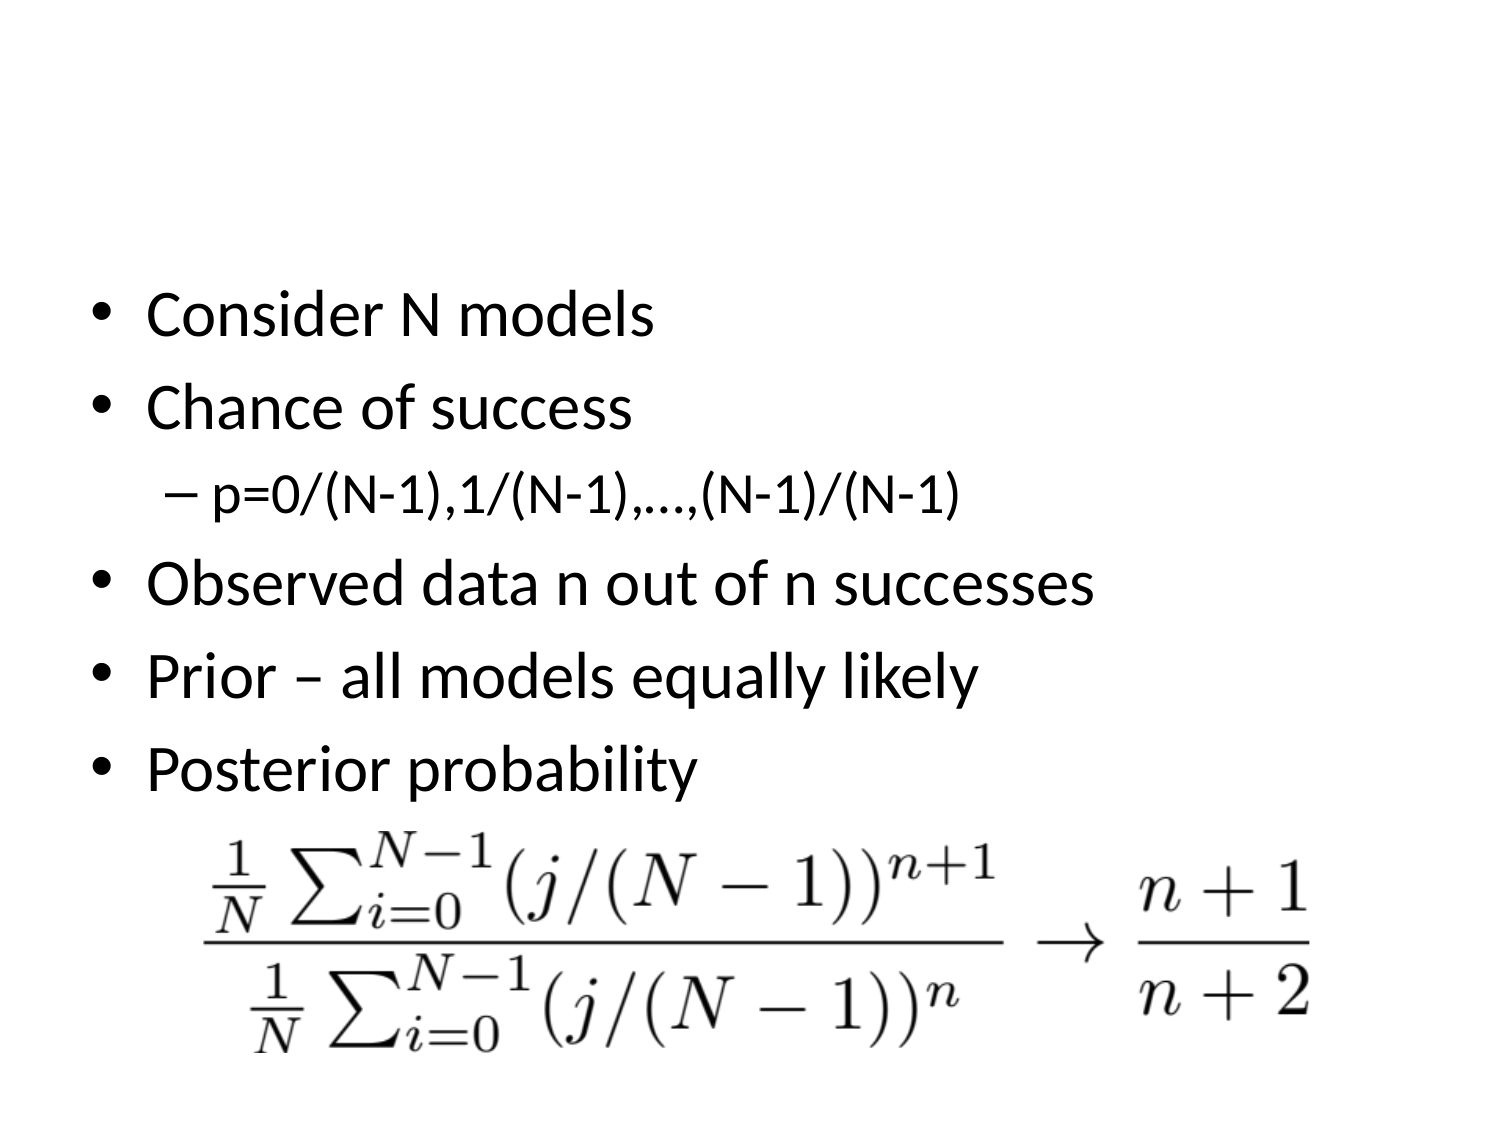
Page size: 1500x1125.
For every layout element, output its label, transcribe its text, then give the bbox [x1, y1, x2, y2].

picture [202, 830, 1310, 1053]
list Consider N models Chance of success p=0/(N-1),1/(N-1),…,(N-1)/(N-1) Observed data n out of n successes Prior – all models equally likely Posterior probability [75, 262, 1425, 1005]
